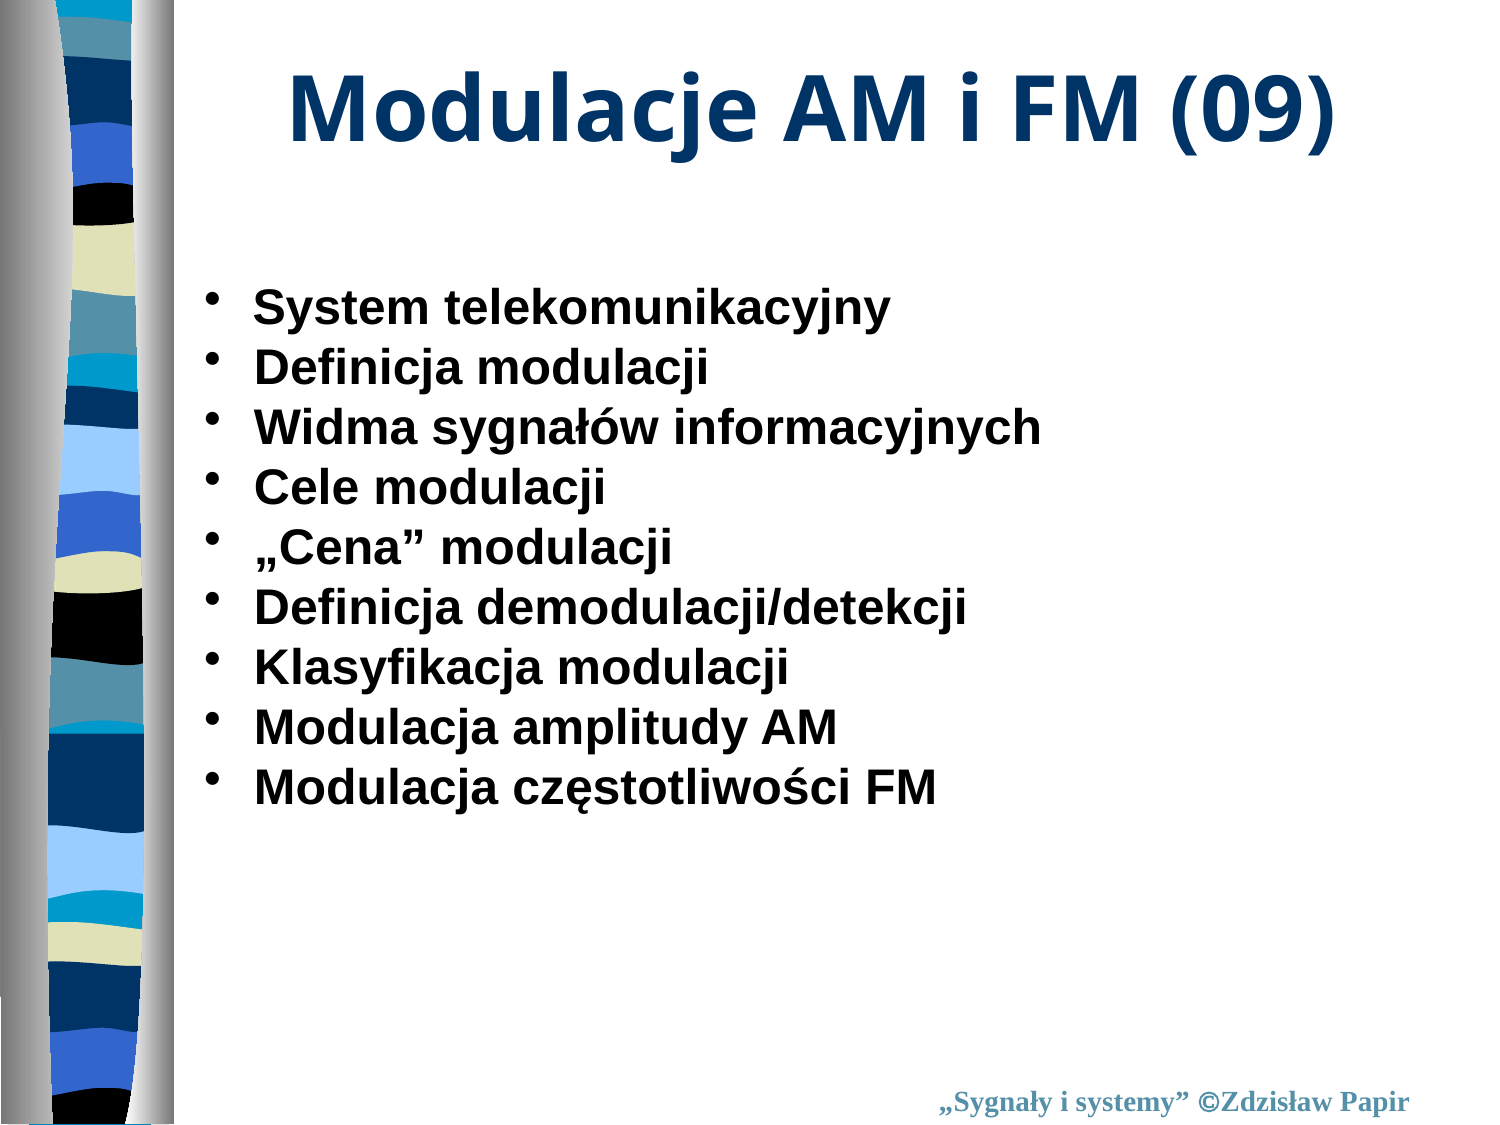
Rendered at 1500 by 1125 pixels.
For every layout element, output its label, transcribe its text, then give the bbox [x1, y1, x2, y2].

text_box System telekomunikacyjny Definicja modulacji Widma sygnałów informacyjnych Cele modulacji „Cena” modulacji Definicja demodulacji/detekcji Klasyfikacja modulacji Modulacja amplitudy AM Modulacja częstotliwości FM [189, 267, 1058, 822]
text_box „Sygnały i systemy” Zdzisław Papir [923, 1074, 1426, 1125]
text_box Modulacje AM i FM (09) [270, 42, 1352, 168]
